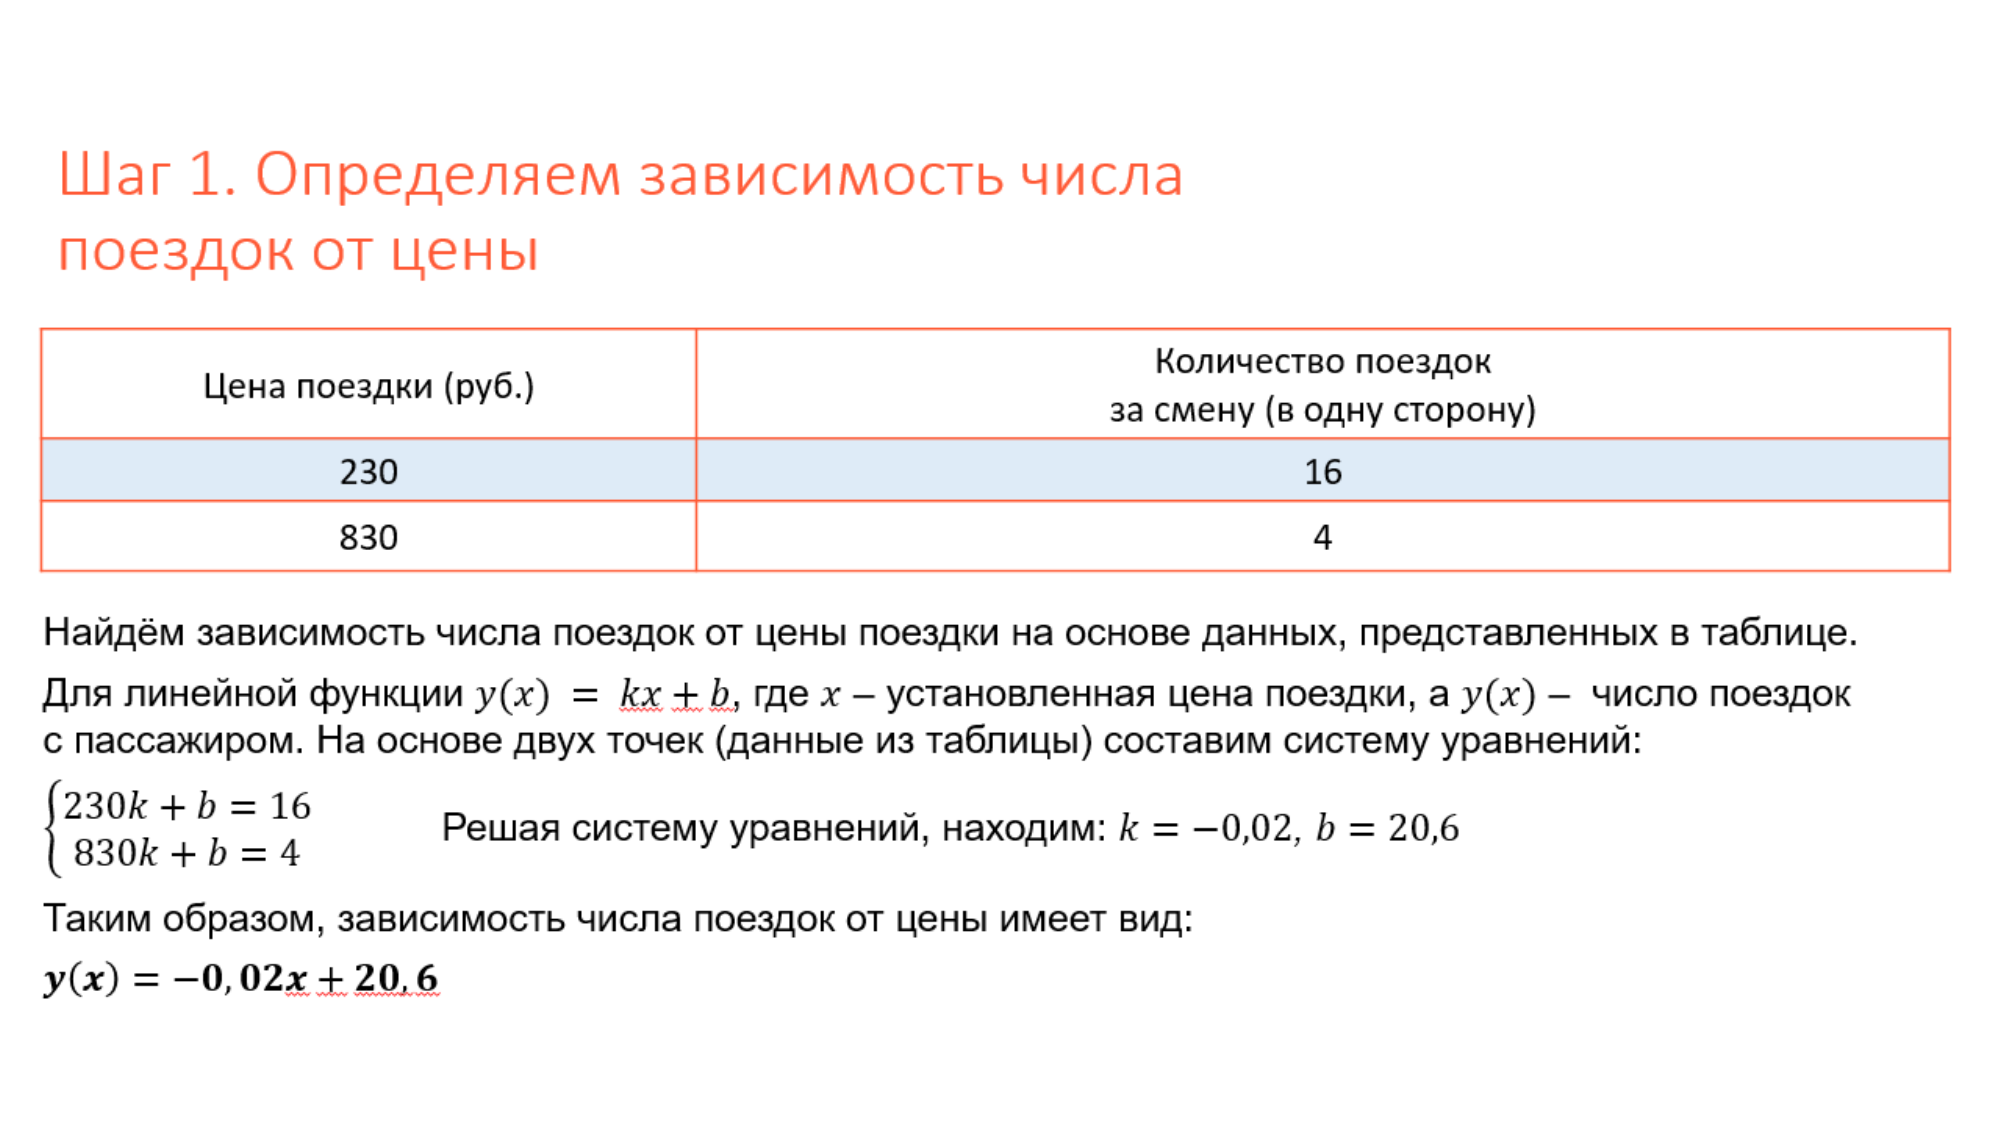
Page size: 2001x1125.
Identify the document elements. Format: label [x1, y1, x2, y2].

picture [22, 120, 1978, 1005]
